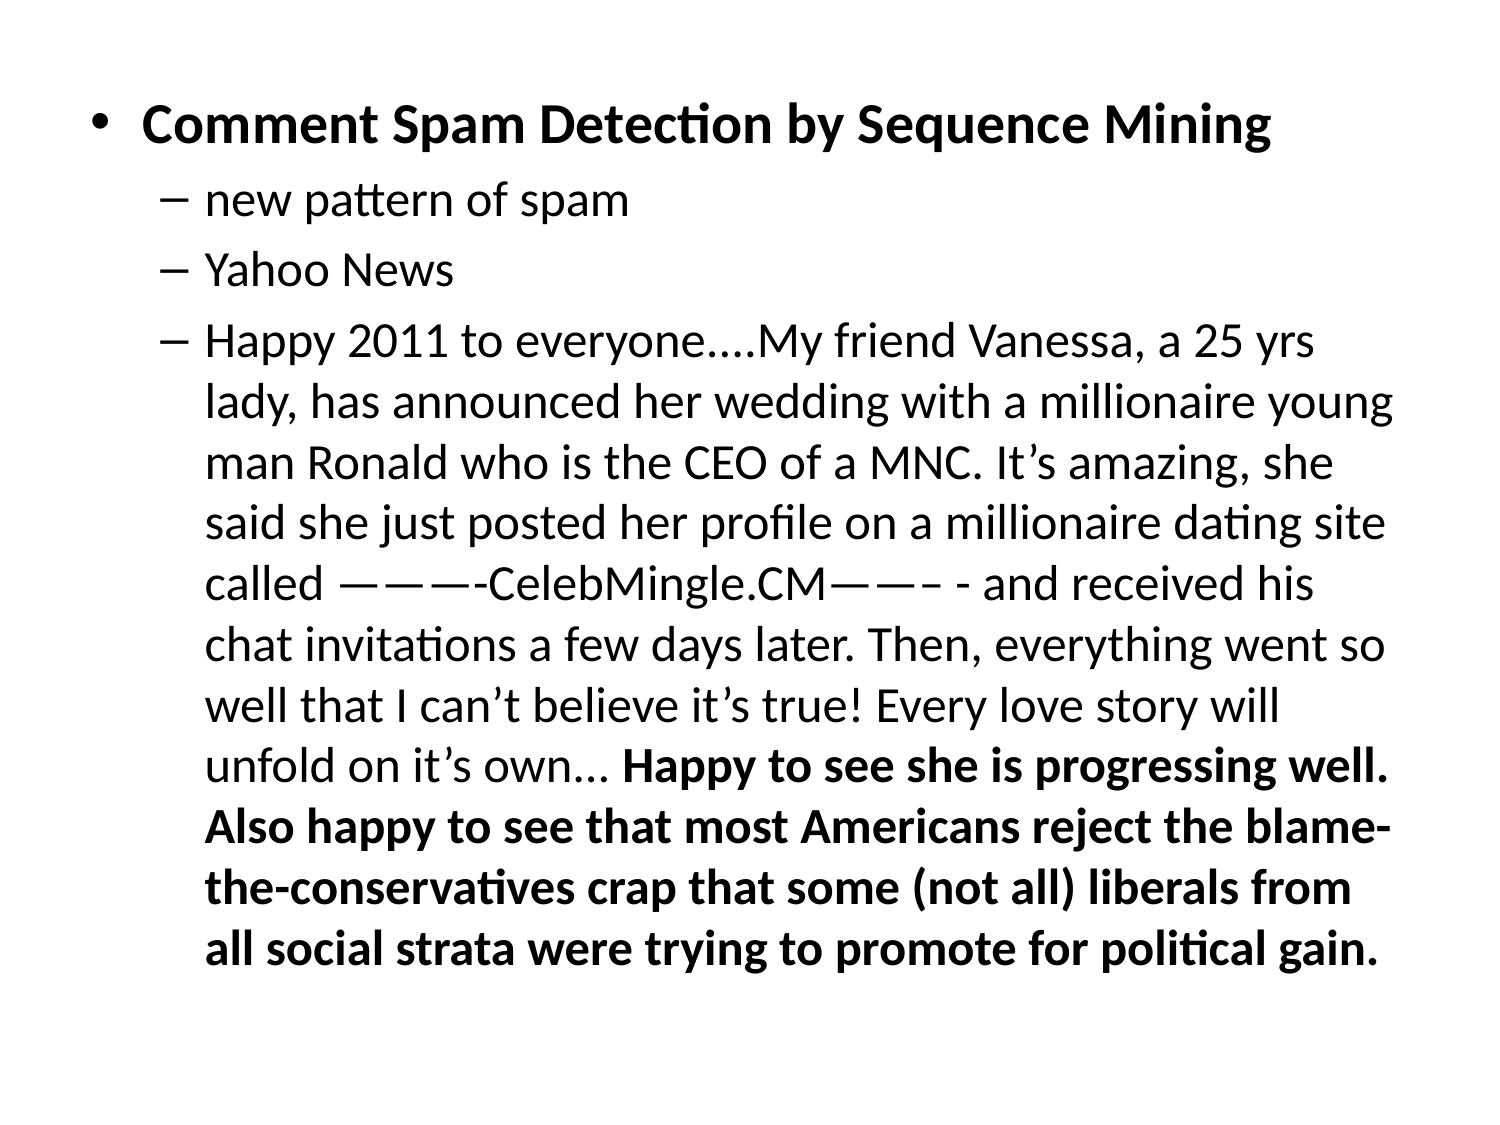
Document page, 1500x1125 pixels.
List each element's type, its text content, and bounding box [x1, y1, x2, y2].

list Comment Spam Detection by Sequence Mining new pattern of spam Yahoo News Happy 2011 to everyone....My friend Vanessa, a 25 yrs lady, has announced her wedding with a millionaire young man Ronald who is the CEO of a MNC. It’s amazing, she said she just posted her profile on a millionaire dating site called ———-CelebMingle.CM——– - and received his chat invitations a few days later. Then, everything went so well that I can’t believe it’s true! Every love story will unfold on it’s own... Happy to see she is progressing well. Also happy to see that most Americans reject the blame-the-conservatives crap that some (not all) liberals from all social strata were trying to promote for political gain. [75, 78, 1425, 1005]
